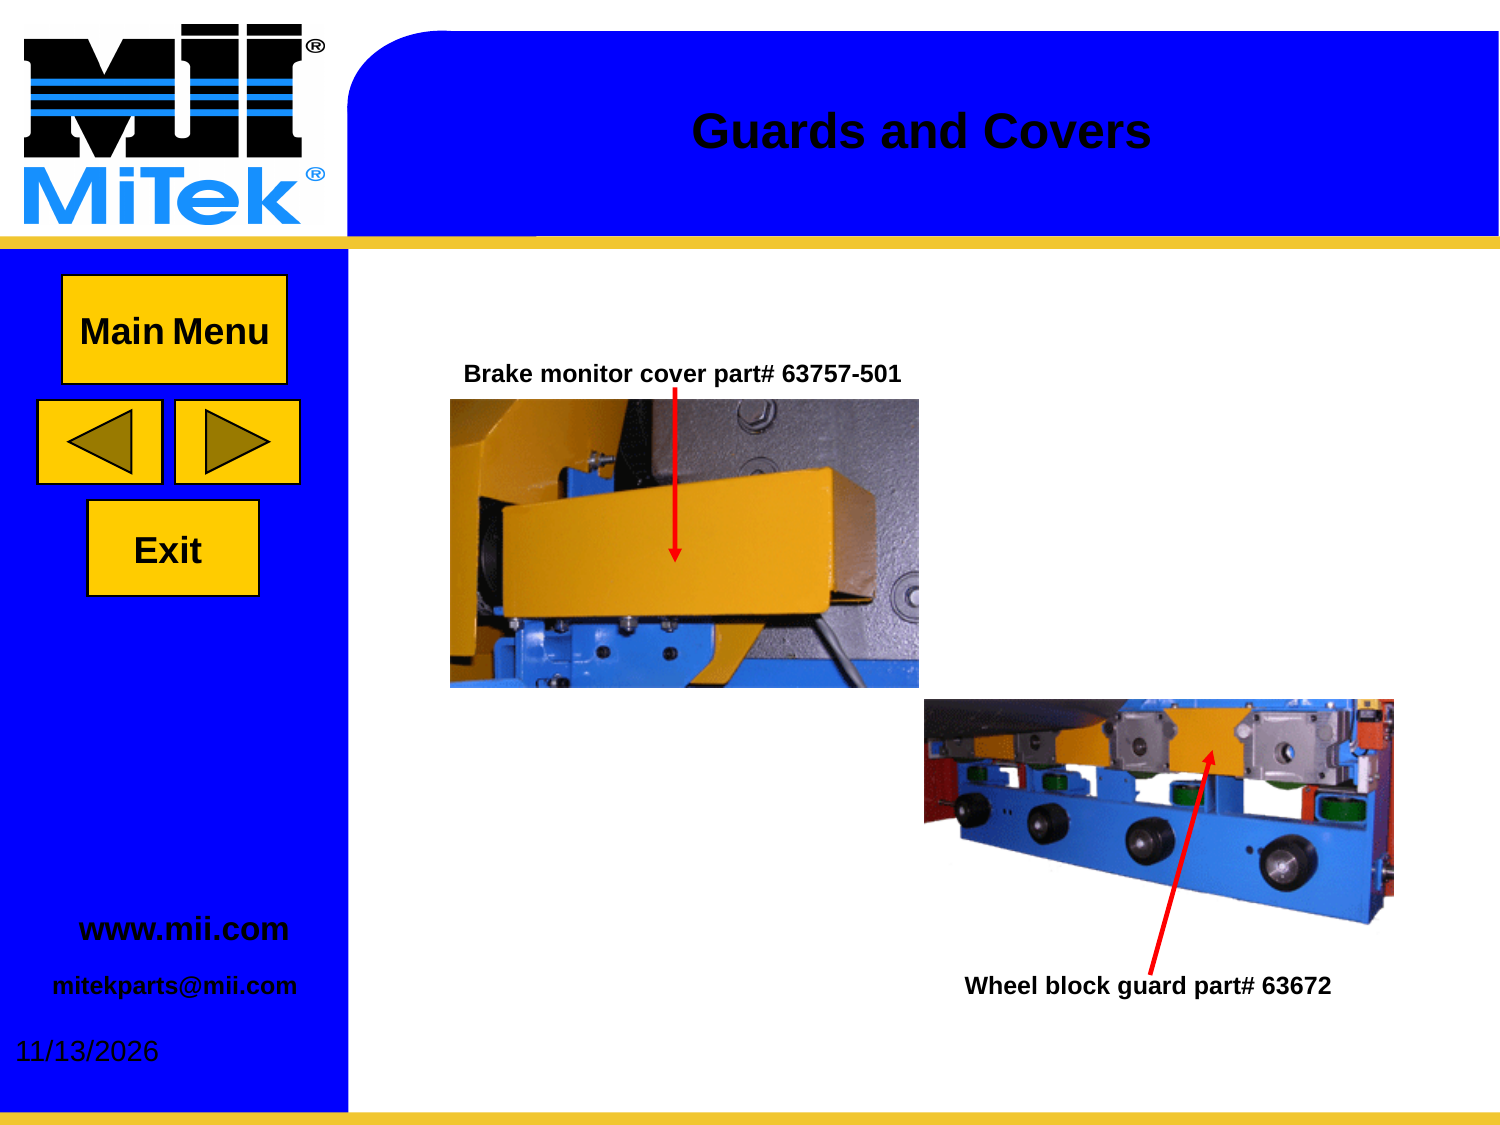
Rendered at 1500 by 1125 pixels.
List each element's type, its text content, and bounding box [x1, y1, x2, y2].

text_box www.mii.com [64, 899, 305, 955]
picture [924, 699, 1394, 935]
text_box mitekparts@mii.com [37, 962, 313, 1008]
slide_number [0, 1024, 351, 1104]
text_box Guards and Covers [676, 91, 1168, 167]
picture [24, 24, 326, 226]
text_box Exit [87, 500, 259, 597]
text_box [37, 399, 163, 484]
text_box [174, 399, 301, 484]
text_box Brake monitor cover part# 63757-501 [448, 350, 918, 395]
picture [449, 399, 919, 688]
text_box Wheel block guard part# 63672 [949, 962, 1348, 1008]
text_box Main Menu [62, 275, 288, 384]
